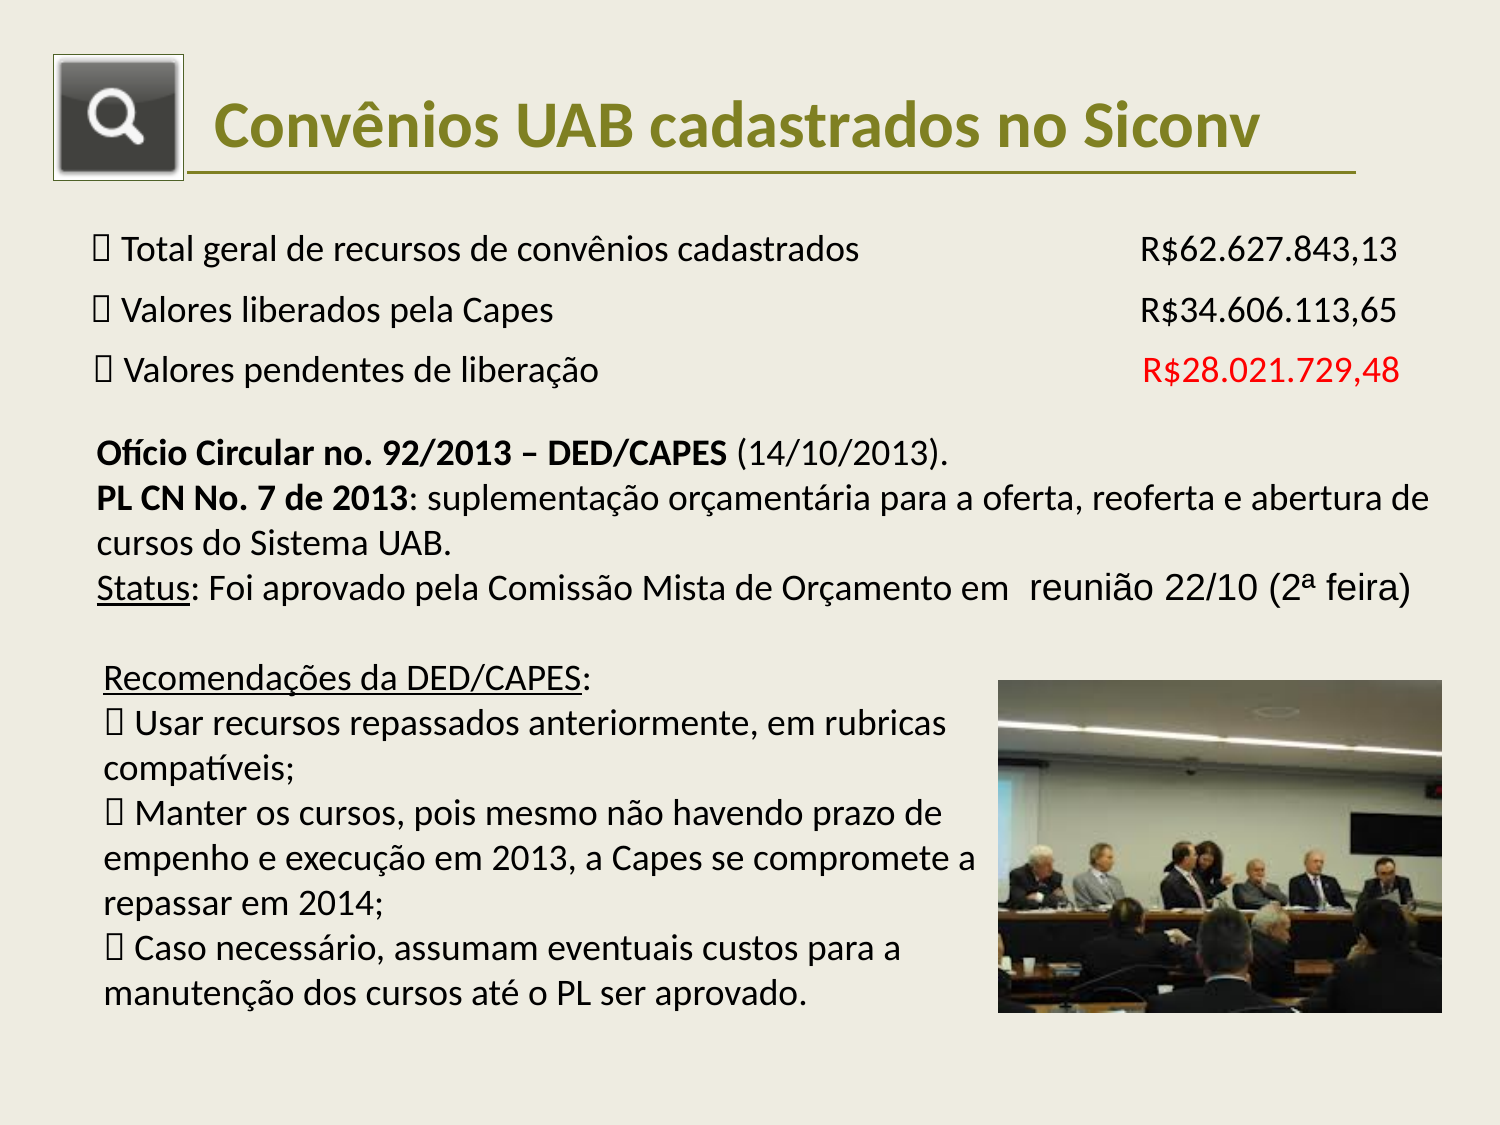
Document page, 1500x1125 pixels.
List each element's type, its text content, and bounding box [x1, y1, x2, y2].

text_box Convênios UAB cadastrados no Siconv [199, 73, 1357, 168]
text_box  Valores pendentes de liberação R$28.021.729,48 [61, 337, 1432, 398]
picture [52, 54, 184, 181]
text_box  Valores liberados pela Capes R$34.606.113,65 [58, 277, 1430, 338]
text_box Recomendações da DED/CAPES:  Usar recursos repassados anteriormente, em rubricas compatíveis;  Manter os cursos, pois mesmo não havendo prazo de empenho e execução em 2013, a Capes se compromete a repassar em 2014;  Caso necessário, assumam eventuais custos para a manutenção dos cursos até o PL ser aprovado. [88, 645, 1005, 1020]
text_box Ofício Circular no. 92/2013 – DED/CAPES (14/10/2013). PL CN No. 7 de 2013: suplementação orçamentária para a oferta, reoferta e abertura de cursos do Sistema UAB. Status: Foi aprovado pela Comissão Mista de Orçamento em reunião 22/10 (2ª feira) [81, 420, 1452, 616]
text_box  Total geral de recursos de convênios cadastrados R$62.627.843,13 [58, 216, 1430, 277]
picture [997, 680, 1442, 1013]
